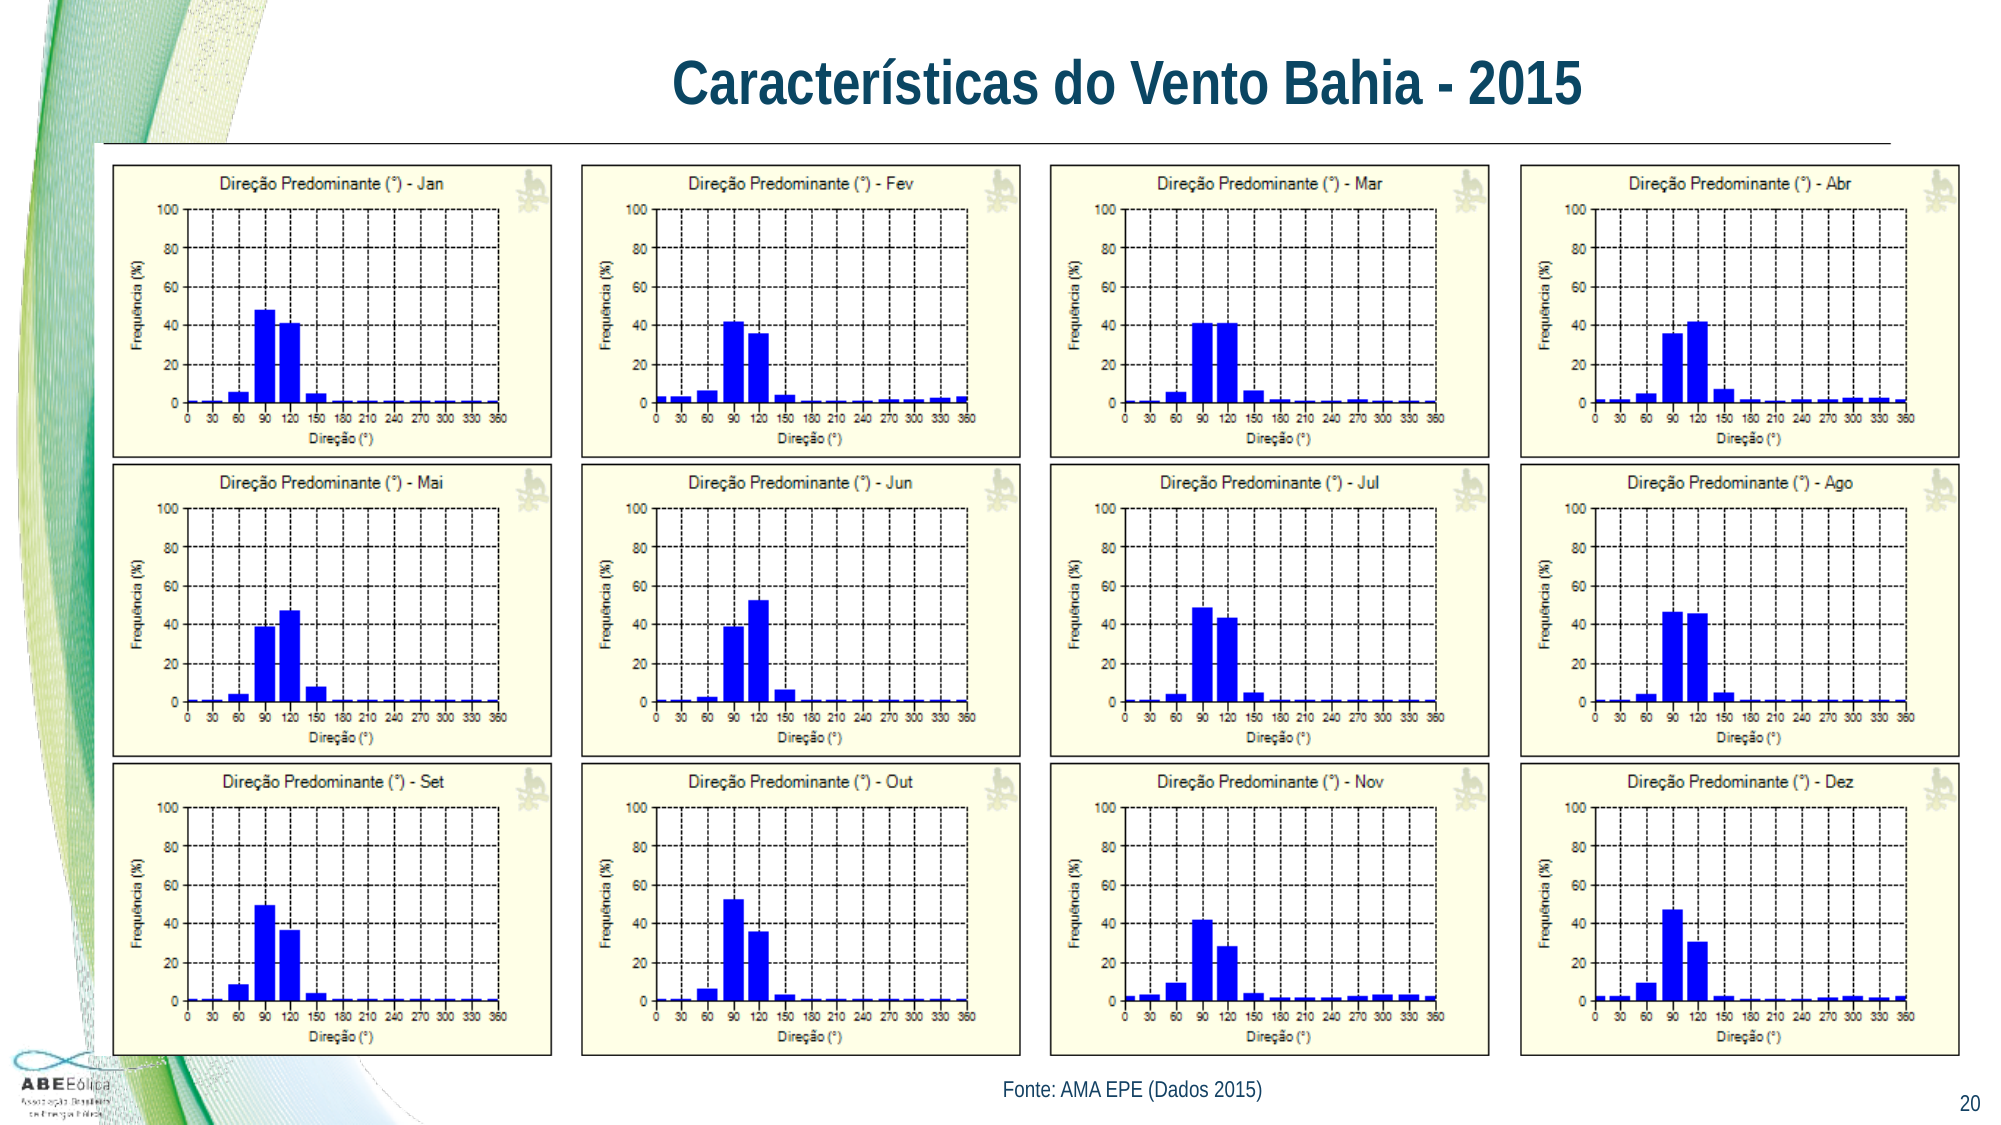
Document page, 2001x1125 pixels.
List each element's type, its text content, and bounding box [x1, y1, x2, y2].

footer Fonte: AMA EPE (Dados 2015) [778, 1074, 1488, 1110]
slide_number 20 [1907, 1087, 1997, 1123]
picture [0, 0, 1968, 1125]
list Características do Vento Bahia - 2015 [291, 34, 1966, 135]
